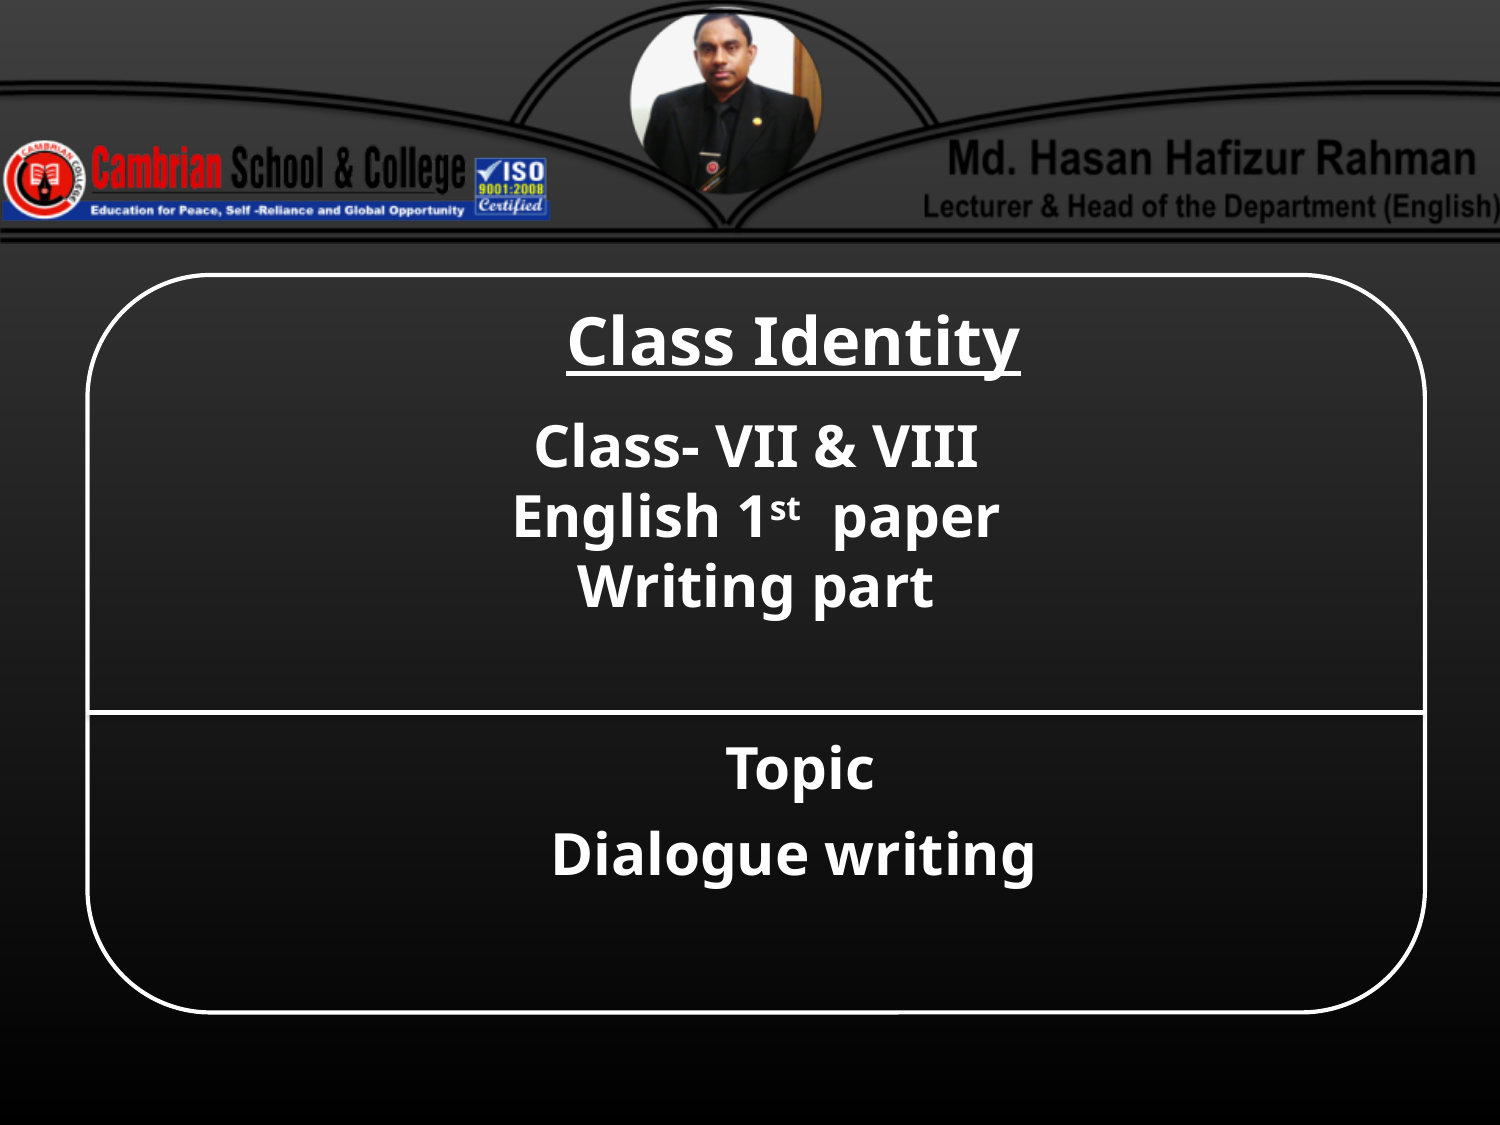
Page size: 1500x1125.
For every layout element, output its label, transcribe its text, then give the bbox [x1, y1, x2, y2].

text_box Class- VII & VIII English 1st paper Writing part [87, 402, 1425, 697]
text_box [85, 717, 1428, 1015]
text_box Dialogue writing [518, 810, 1069, 895]
picture [0, 0, 1500, 244]
text_box Topic [353, 724, 1247, 809]
text_box [85, 272, 1428, 715]
